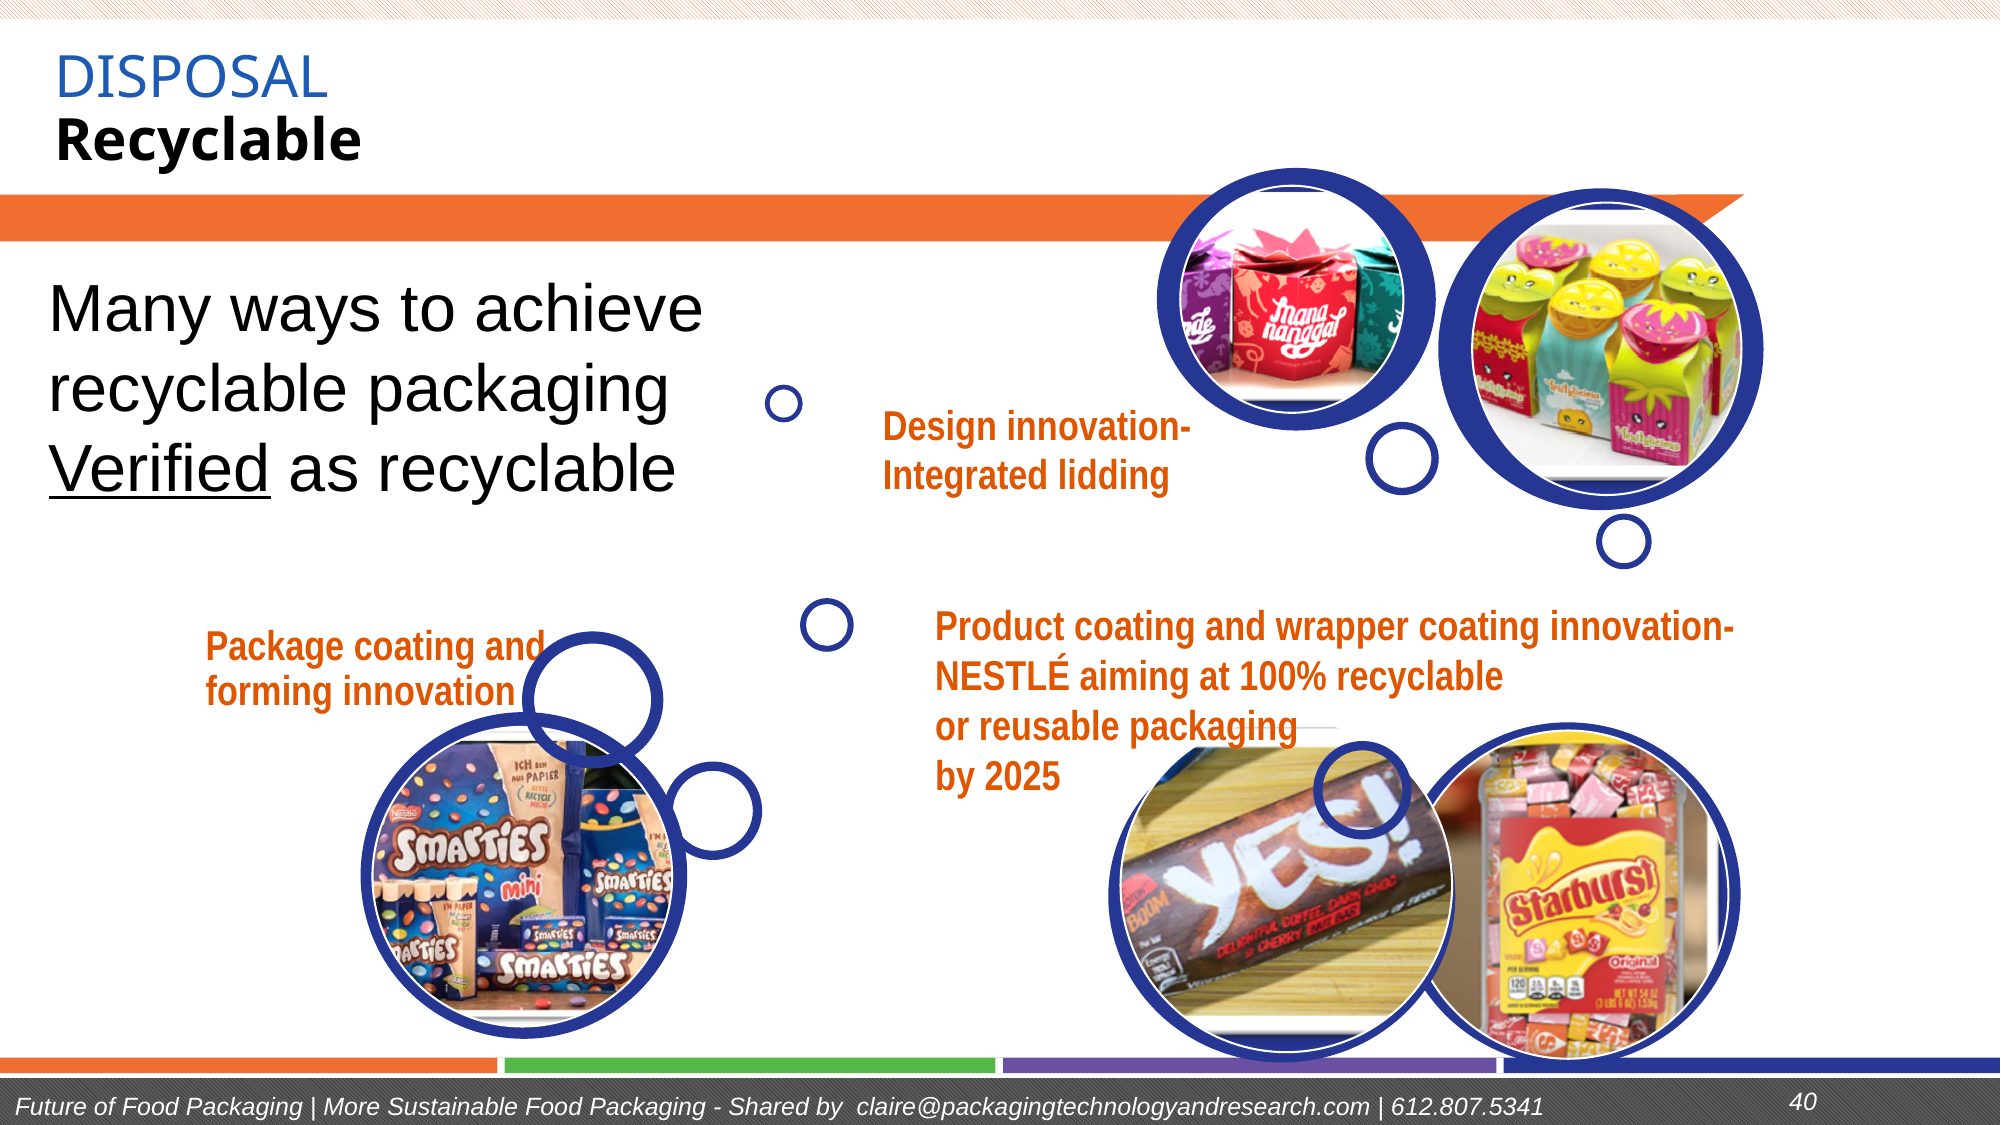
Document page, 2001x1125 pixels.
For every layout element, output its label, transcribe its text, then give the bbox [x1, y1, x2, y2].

text_box Many ways to achieve recyclable packaging Verified as recyclable [33, 257, 137, 513]
slide_number 40 [1774, 1078, 1940, 1125]
title DISPOSAL Recyclable [39, 49, 1034, 172]
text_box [137, 149, 2000, 1068]
footer Future of Food Packaging | More Sustainable Food Packaging - Shared by claire@packagingtechnologyandresearch.com | 612.807.5341 [0, 1083, 1677, 1125]
